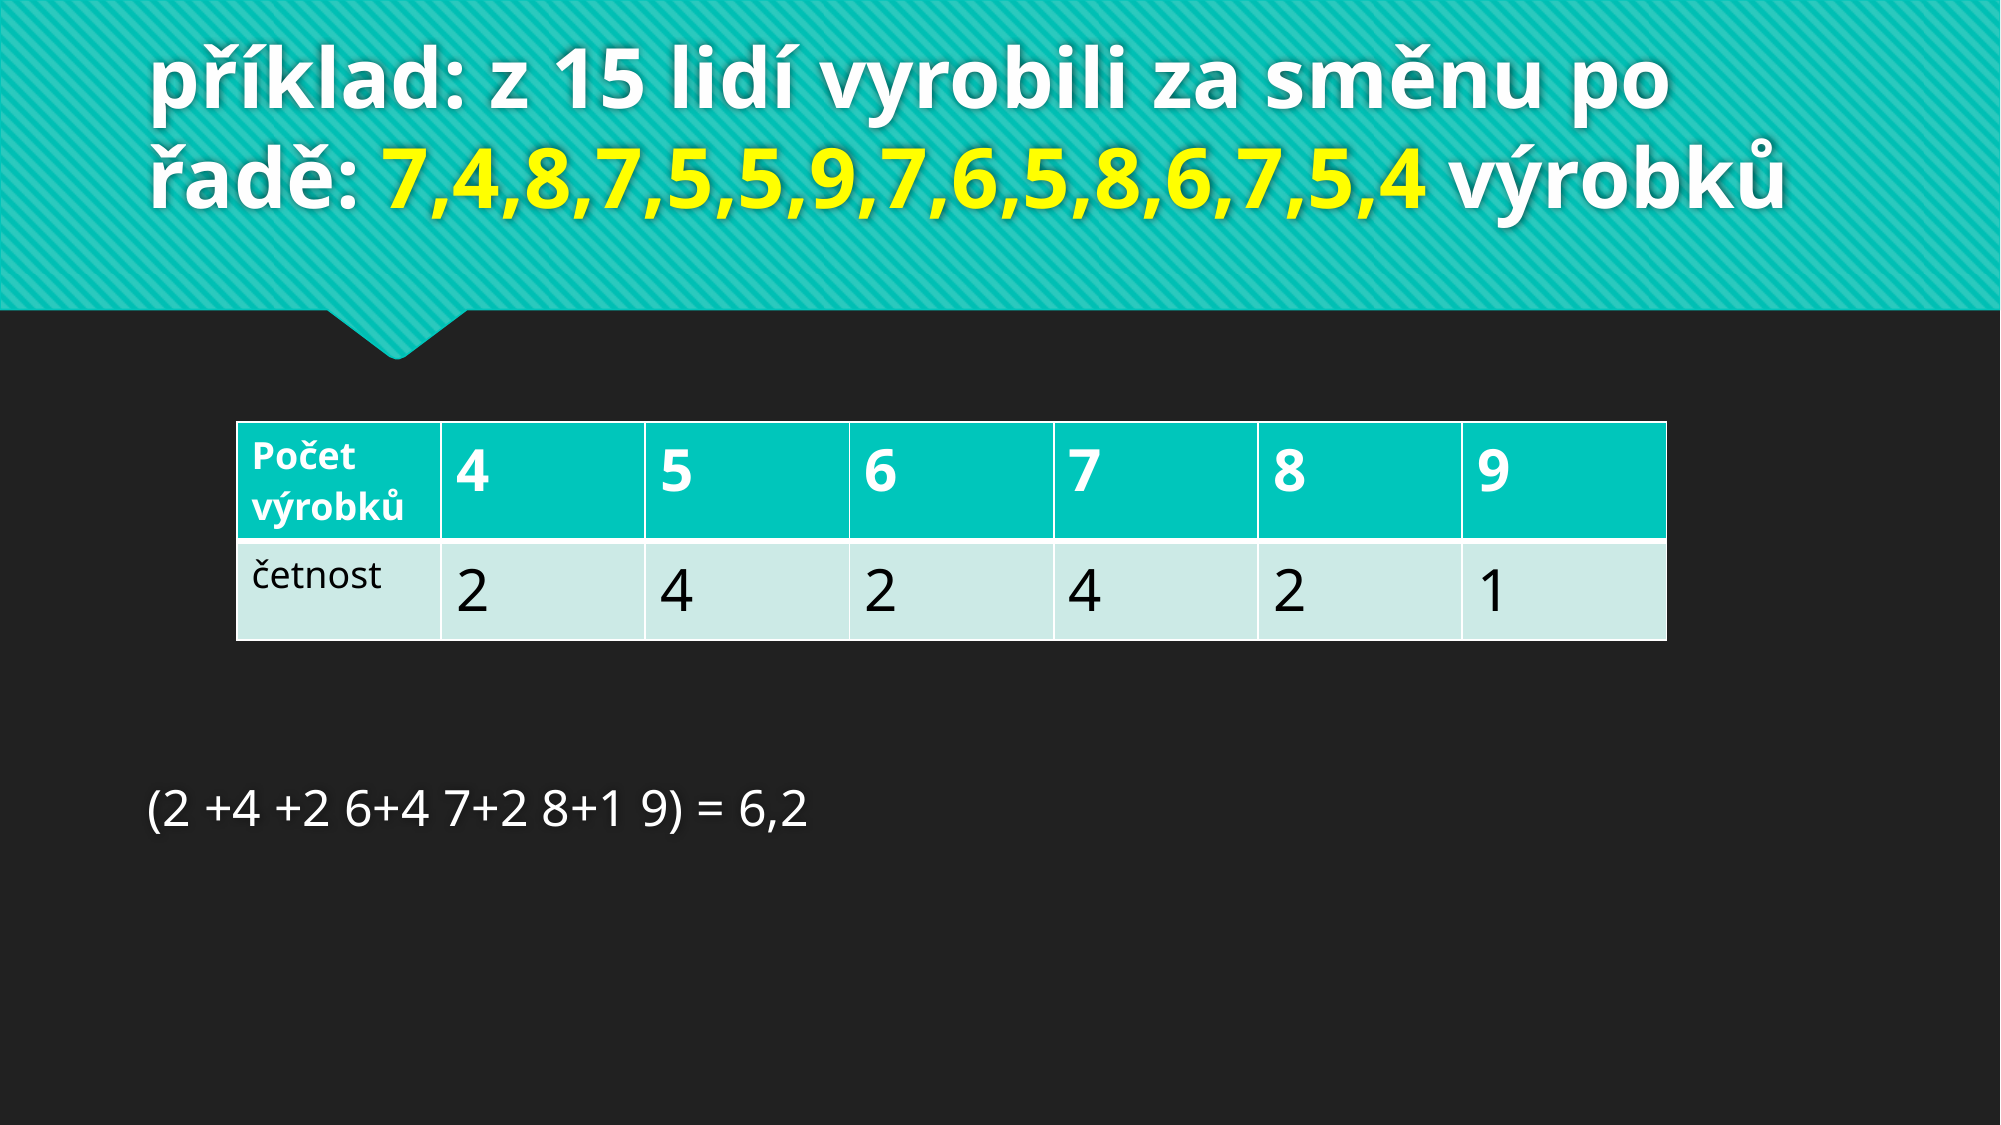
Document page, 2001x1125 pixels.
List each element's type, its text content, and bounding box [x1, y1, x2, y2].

table_header 5 [646, 423, 849, 538]
title příklad: z 15 lidí vyrobili za směnu po řadě: 7,4,8,7,5,5,9,7,6,5,8,6,7,5,4 výrobků [132, 73, 1868, 233]
table_header 7 [1055, 423, 1257, 538]
table_header 9 [1463, 423, 1666, 538]
table_header 4 [442, 423, 644, 538]
table_cell 2 [1259, 544, 1461, 639]
table_cell 4 [1055, 544, 1257, 639]
table_header Počet výrobků [238, 423, 440, 538]
table_cell 1 [1463, 544, 1666, 639]
table_cell 4 [646, 544, 849, 639]
table_header 6 [850, 423, 1053, 538]
table_header 8 [1259, 423, 1461, 538]
table_cell četnost [238, 544, 440, 639]
table_cell 2 [850, 544, 1053, 639]
table_cell 2 [442, 544, 644, 639]
